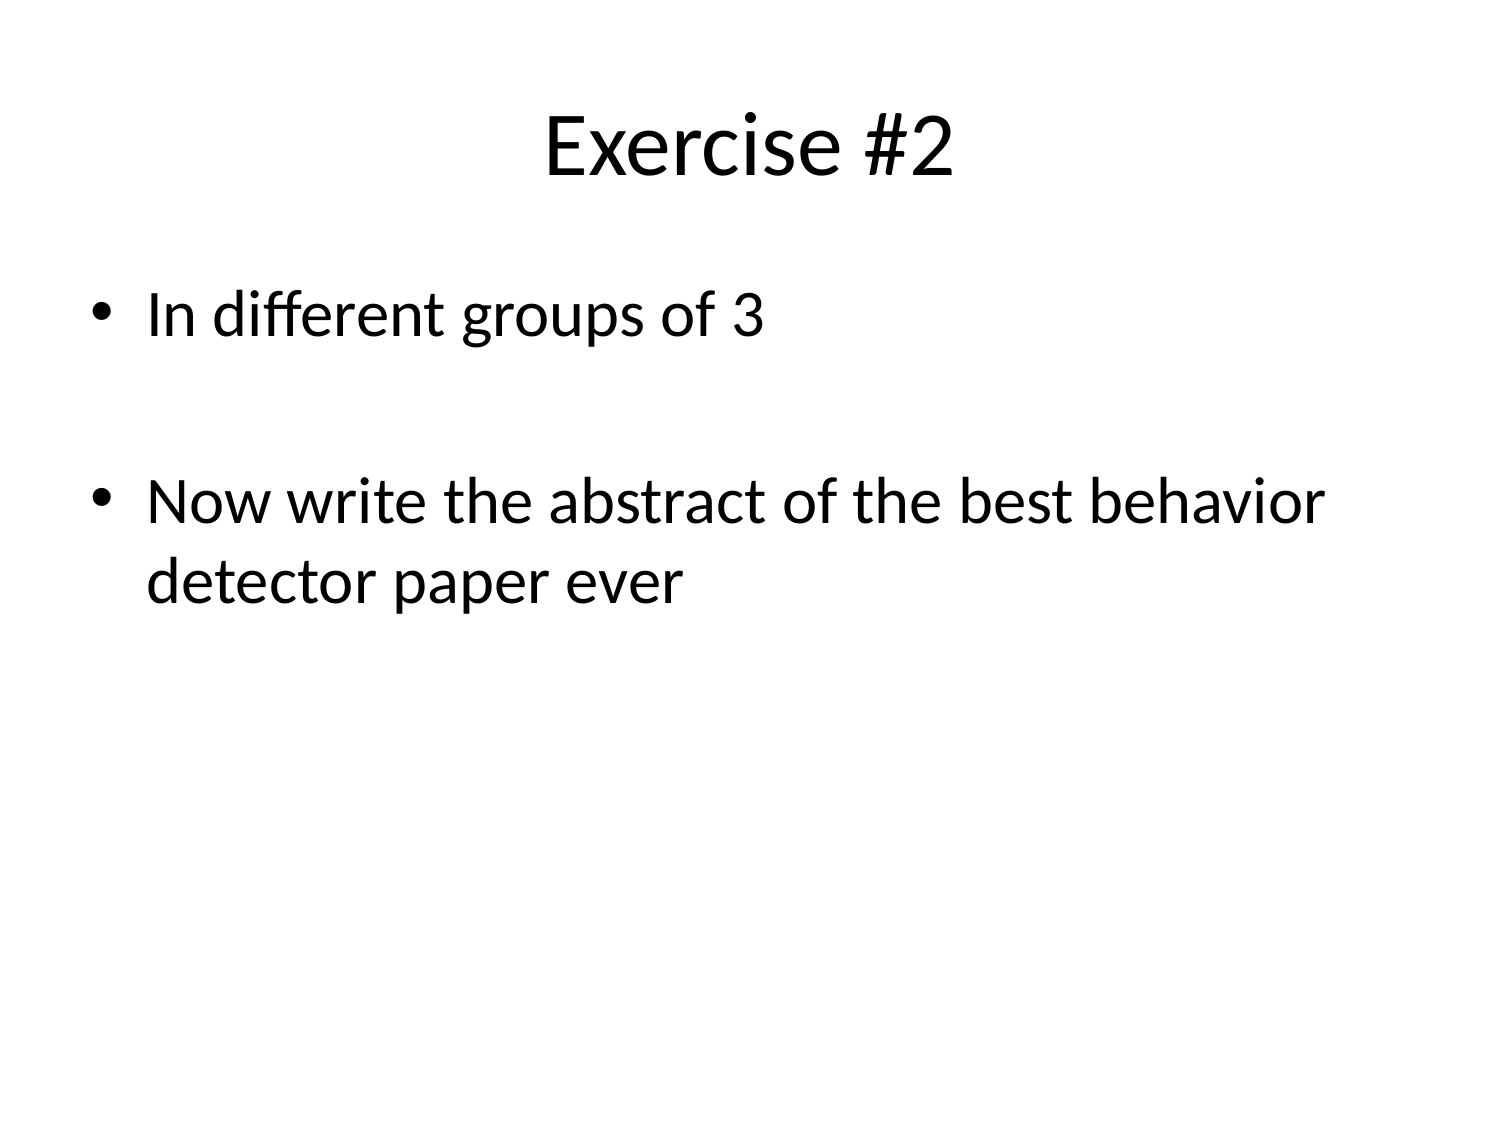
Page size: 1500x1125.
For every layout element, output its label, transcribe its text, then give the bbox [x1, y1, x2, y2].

title Exercise #2 [75, 45, 1425, 233]
list In different groups of 3 Now write the abstract of the best behavior detector paper ever [75, 262, 1425, 1005]
